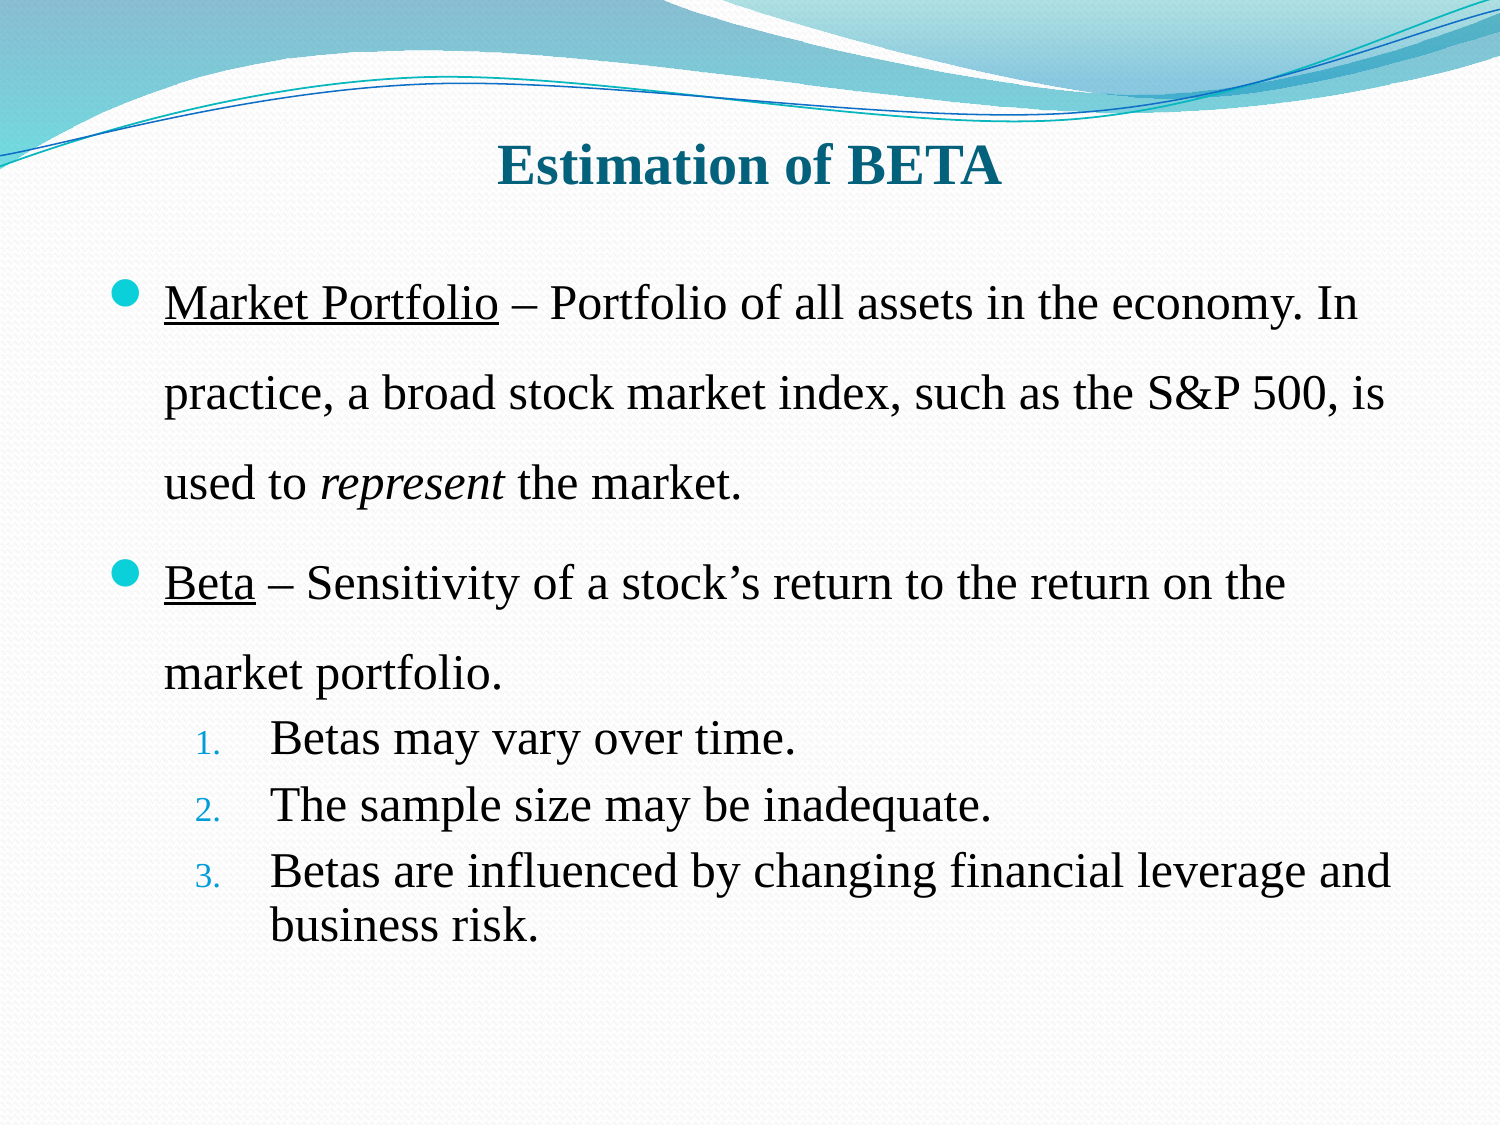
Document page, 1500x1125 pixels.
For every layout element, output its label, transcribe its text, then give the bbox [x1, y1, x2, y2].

title Estimation of BETA [75, 115, 1425, 197]
list Market Portfolio – Portfolio of all assets in the economy. In practice, a broad stock market index, such as the S&P 500, is used to represent the market. Beta – Sensitivity of a stock’s return to the return on the market portfolio. Betas may vary over time. The sample size may be inadequate. Betas are influenced by changing financial leverage and business risk. [75, 231, 1425, 1038]
